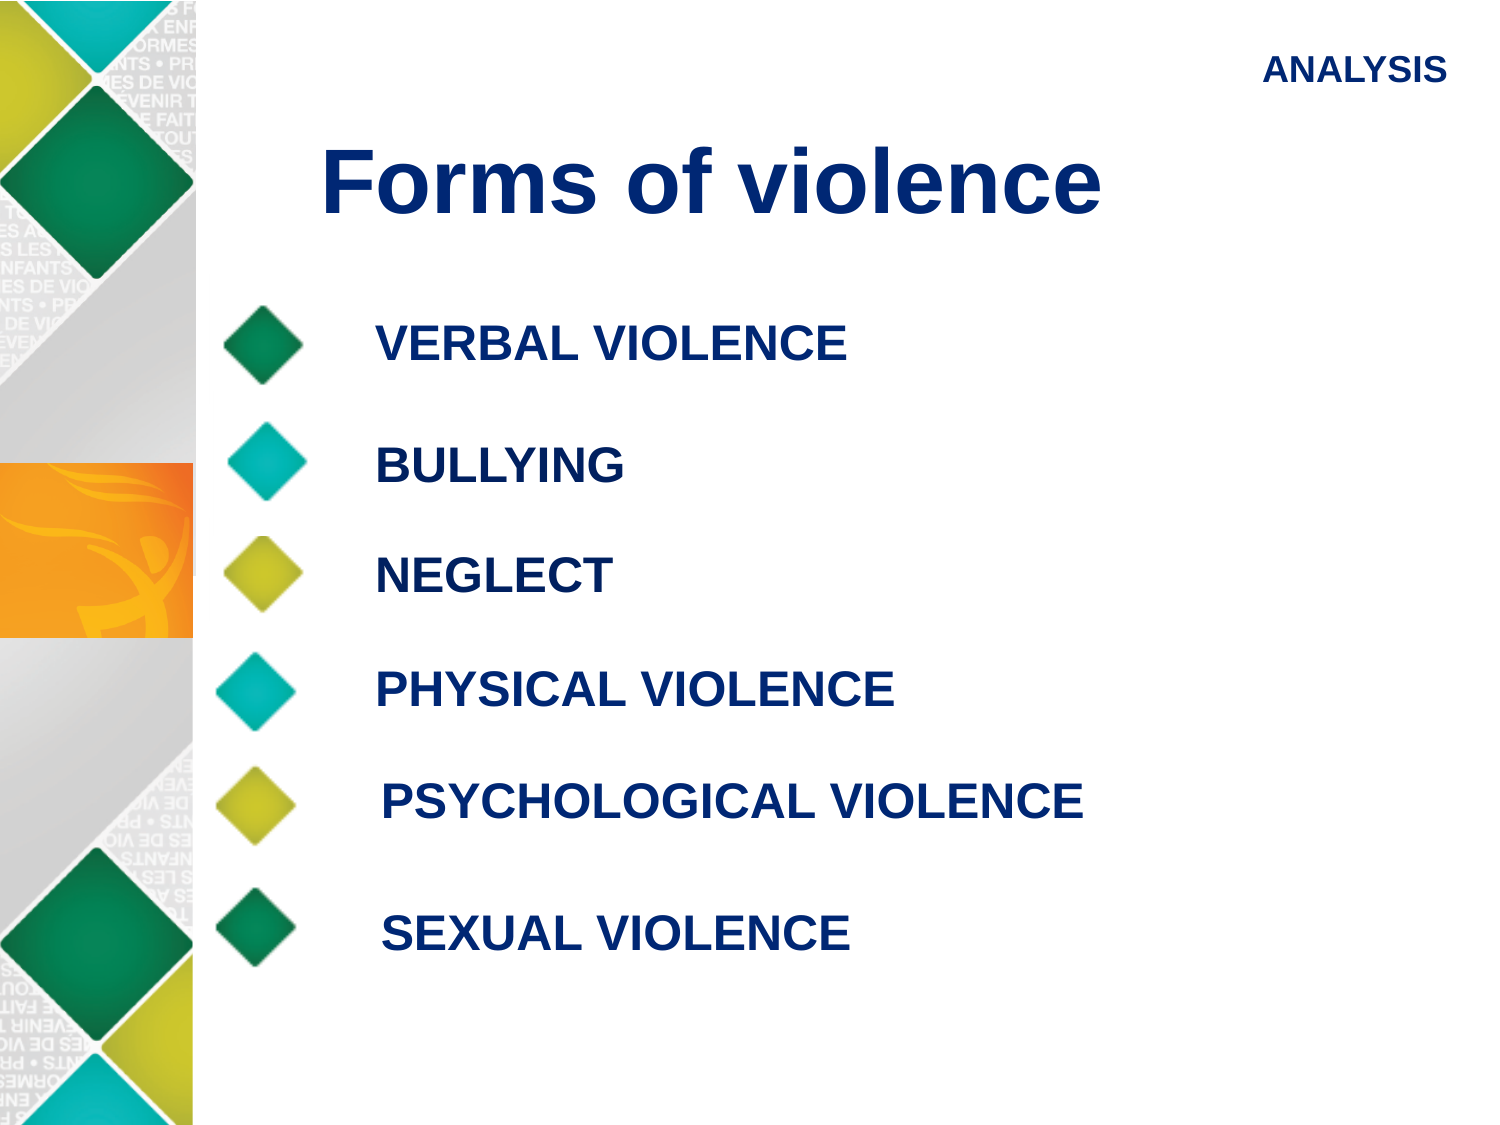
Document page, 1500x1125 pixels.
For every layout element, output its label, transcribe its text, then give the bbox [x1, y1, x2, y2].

text_box PSYCHOLOGICAL VIOLENCE [366, 761, 1317, 836]
picture [0, 0, 196, 1125]
text_box Forms of violence [305, 114, 1381, 240]
text_box ANALYSIS [1247, 37, 1464, 98]
text_box SEXUAL VIOLENCE [366, 893, 1211, 968]
text_box BULLYING [360, 425, 1093, 501]
picture [200, 274, 322, 987]
text_box PHYSICAL VIOLENCE [360, 649, 975, 724]
text_box NEGLECT [360, 535, 1022, 610]
text_box VERBAL VIOLENCE [360, 302, 1235, 378]
